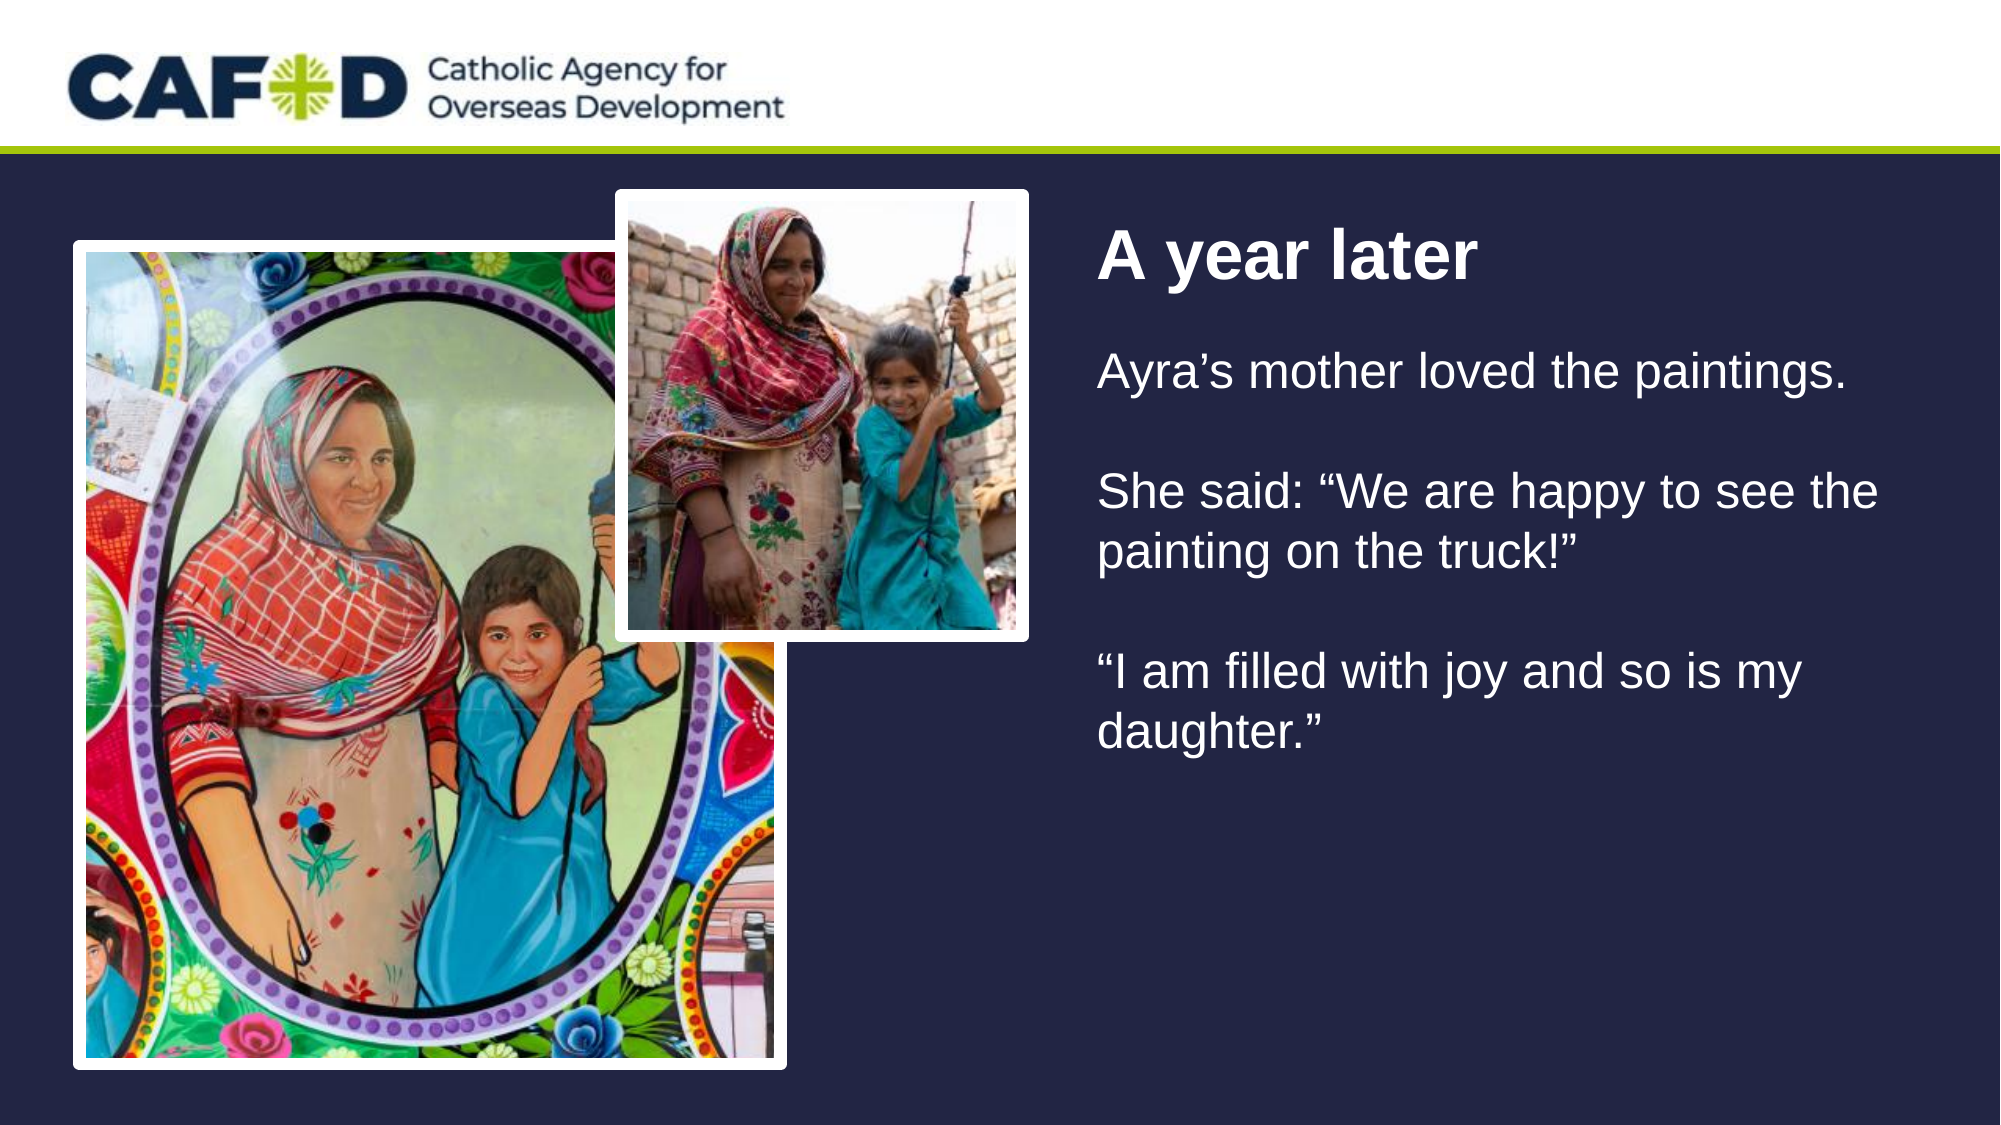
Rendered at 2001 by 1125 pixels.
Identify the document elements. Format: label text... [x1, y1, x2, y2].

text_box A year later Ayra’s mother loved the paintings. She said: “We are happy to see the painting on the truck!” “I am filled with joy and so is my daughter.” [1081, 201, 1967, 767]
picture [65, 52, 790, 126]
picture [85, 201, 1017, 1058]
